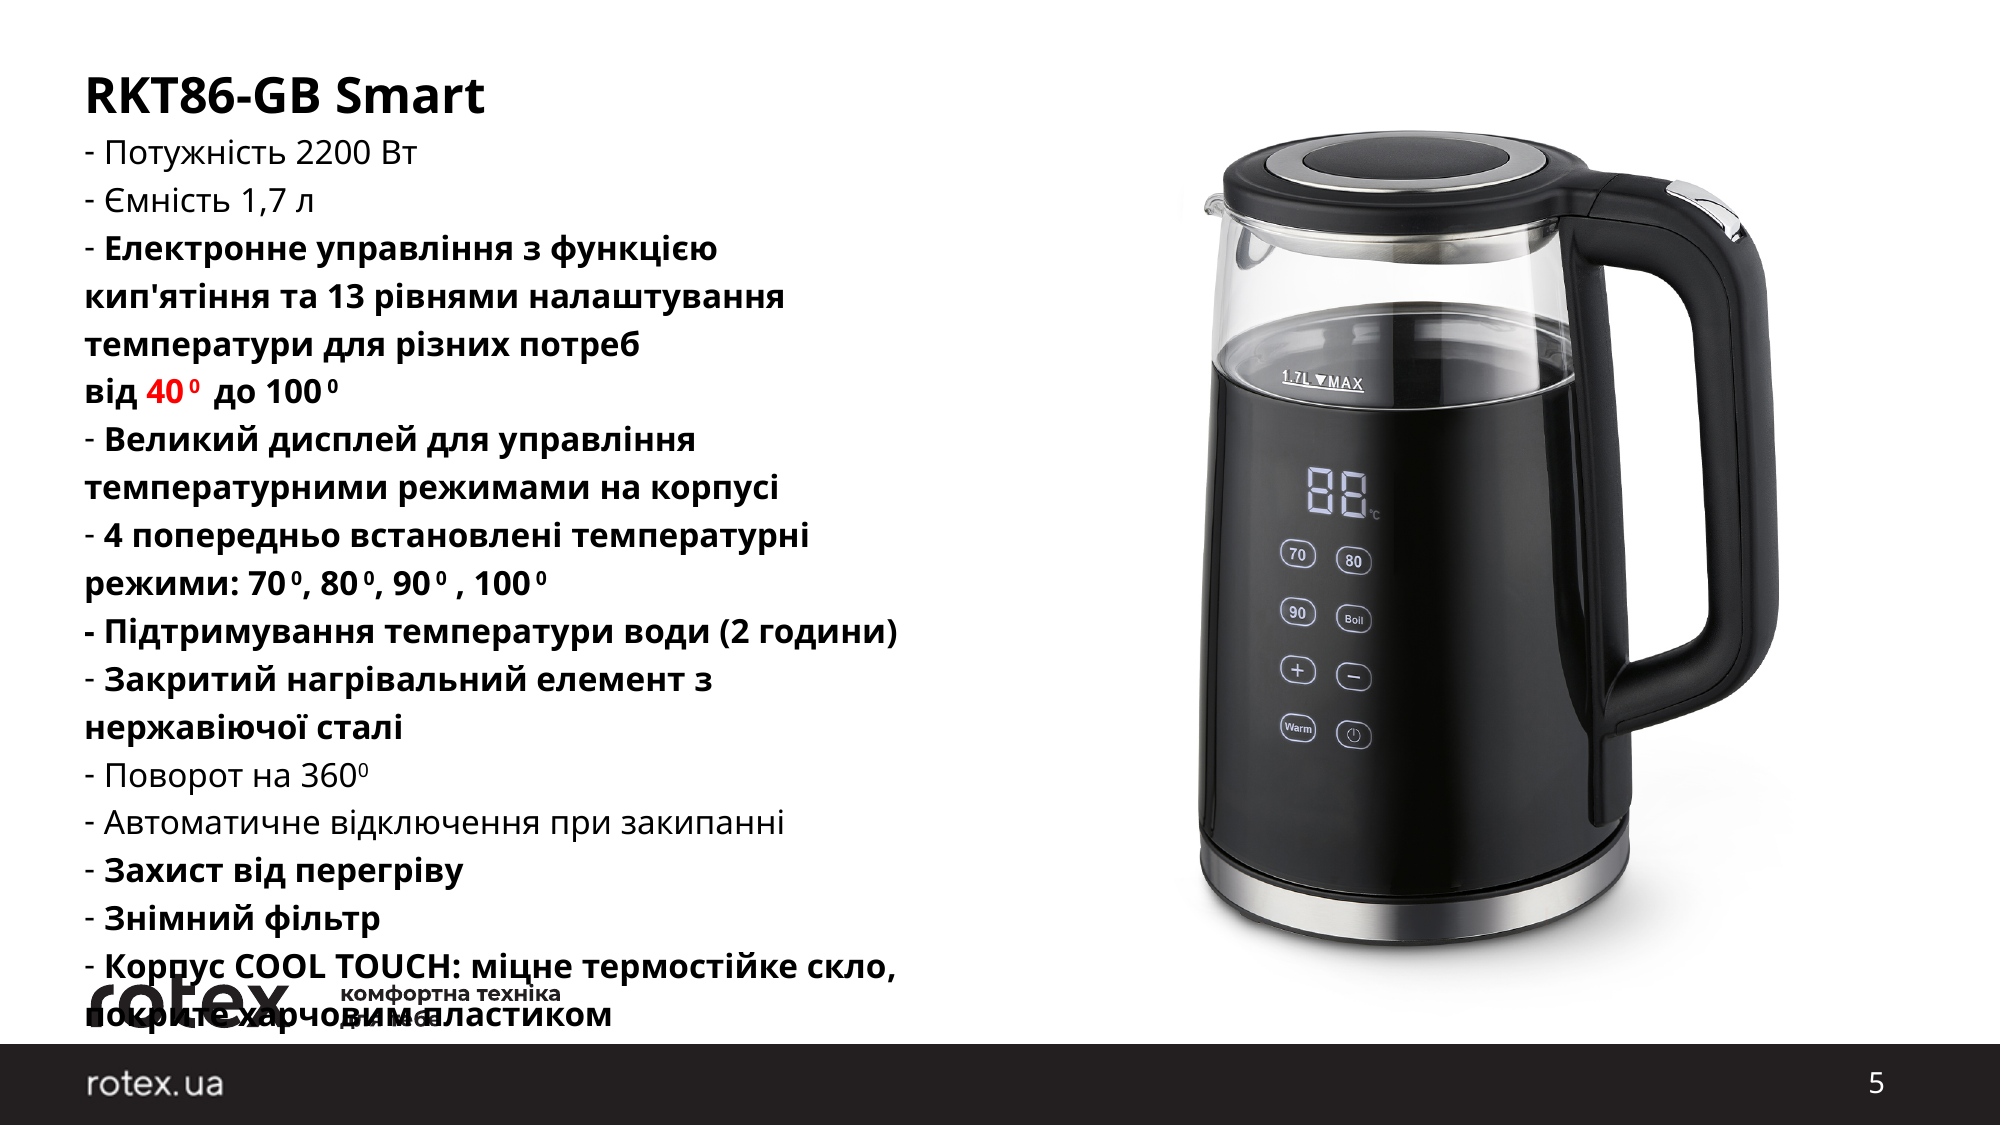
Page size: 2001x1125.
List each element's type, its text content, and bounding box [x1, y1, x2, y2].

slide_number 5 [1808, 1054, 1900, 1115]
picture [0, 1044, 2000, 1125]
picture [1173, 130, 1796, 1018]
list RKT86-GB Smart Потужність 2200 Вт Ємність 1,7 л Електронне управління з функцією кип'ятіння та 13 рівнями налаштування температури для різних потреб від 40 0 до 100 0 Великий дисплей для управління температурними режимами на корпусі 4 попередньо встановлені температурні режими: 70 0, 80 0, 90 0 , 100 0 - Підтримування температури води (2 години) Закритий нагрівальний елемент з нержавіючої сталі Поворот на 3600 Автоматичне відключення при закипанні Захист від перегріву Знімний фільтр Корпус COOL TOUCH: міцне термостійке скло, покрите харчовим пластиком [69, 43, 927, 869]
